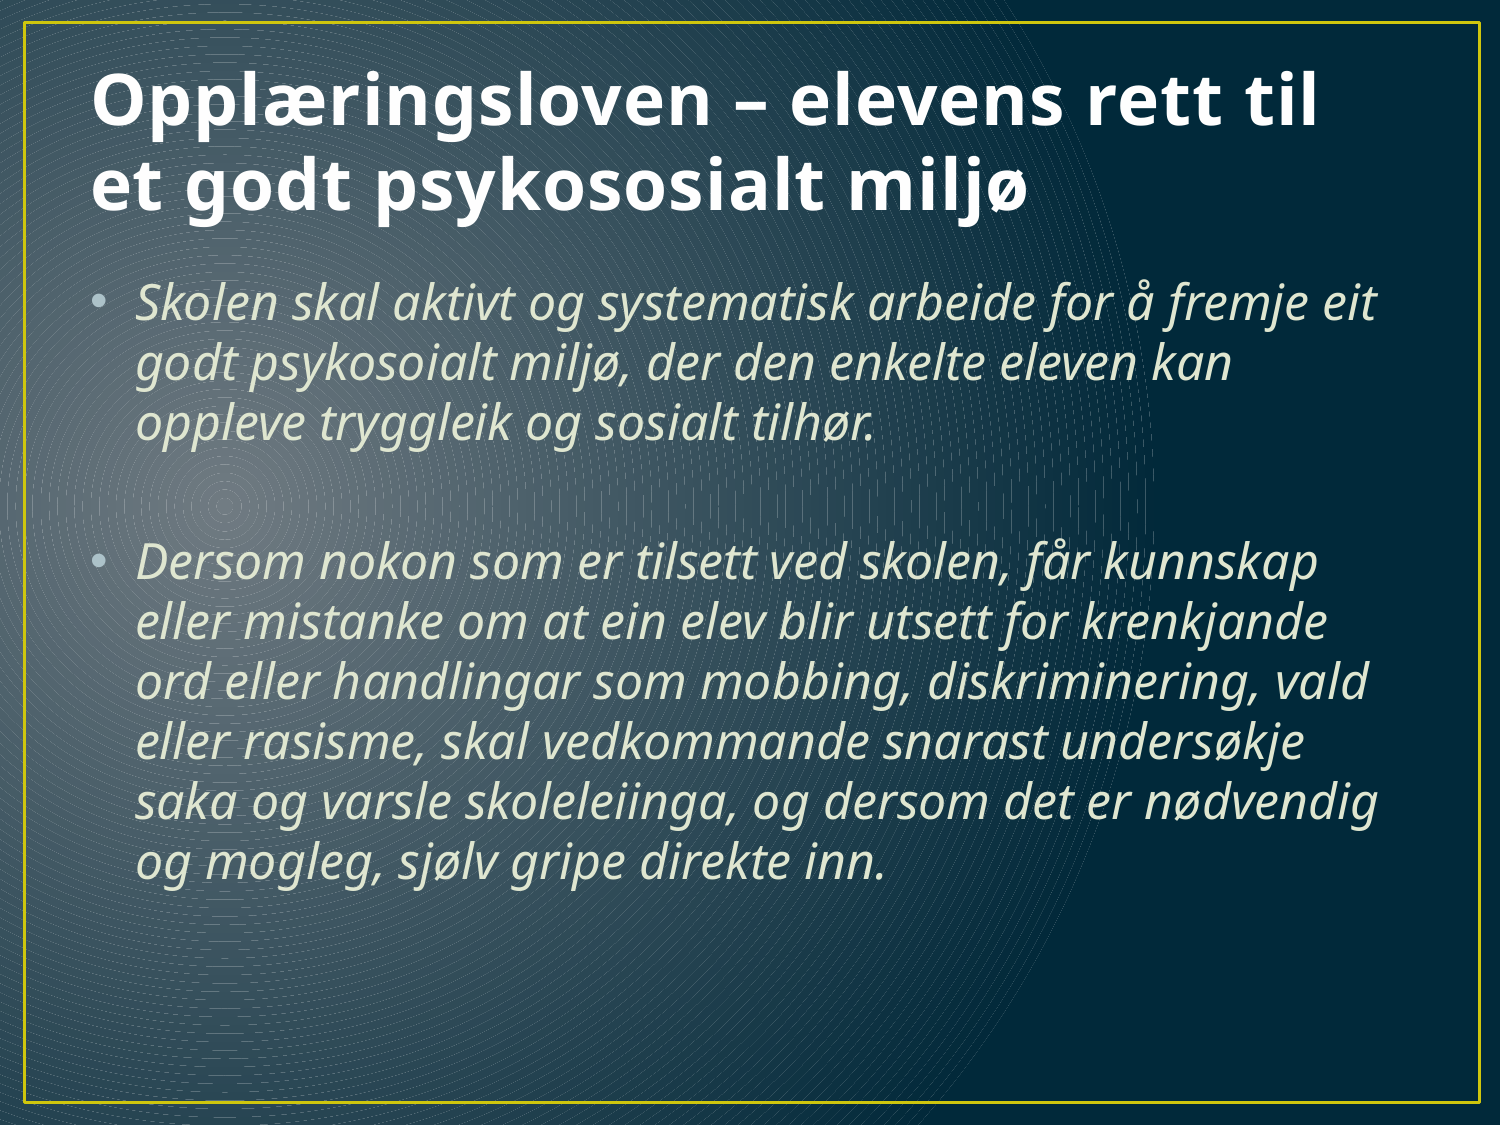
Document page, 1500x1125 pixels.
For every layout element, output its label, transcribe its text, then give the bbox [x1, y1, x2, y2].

list Skolen skal aktivt og systematisk arbeide for å fremje eit godt psykosoialt miljø, der den enkelte eleven kan oppleve tryggleik og sosialt tilhør. Dersom nokon som er tilsett ved skolen, får kunnskap eller mistanke om at ein elev blir utsett for krenkjande ord eller handlingar som mobbing, diskriminering, vald eller rasisme, skal vedkommande snarast undersøkje saka og varsle skoleleiinga, og dersom det er nødvendig og mogleg, sjølv gripe direkte inn. [75, 262, 1425, 1005]
title Opplæringsloven – elevens rett til et godt psykososialt miljø [75, 45, 1425, 233]
